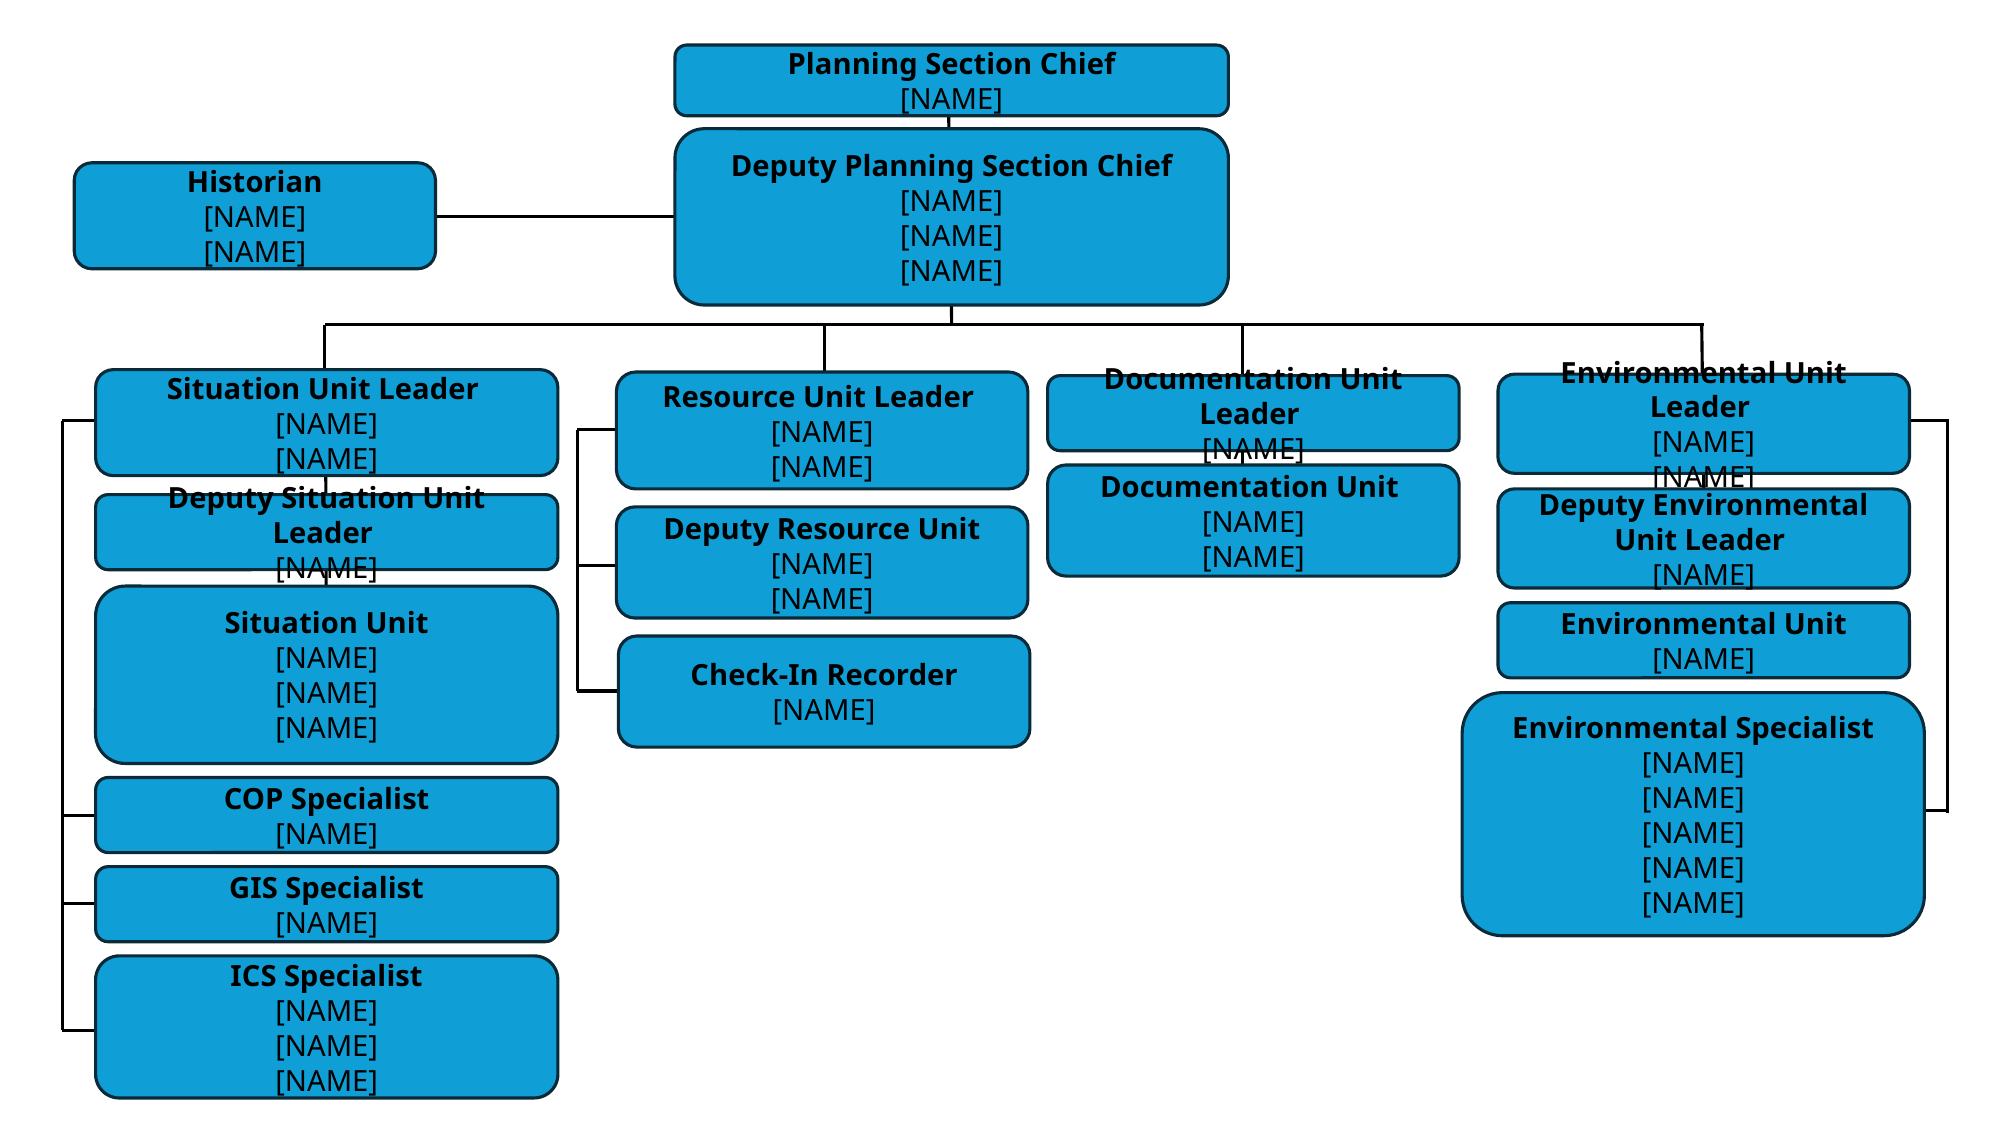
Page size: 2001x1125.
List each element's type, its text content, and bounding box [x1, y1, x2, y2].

text_box COP Specialist [NAME] [94, 775, 560, 855]
text_box Environmental Unit Leader [NAME] [NAME] [1705, 372, 1912, 419]
text_box Deputy Situation Unit Leader [NAME] [328, 493, 560, 572]
text_box Documentation Unit Leader [NAME] [1046, 374, 1241, 453]
text_box Check-In Recorder [NAME] [616, 634, 1032, 749]
text_box Documentation Unit [NAME] [NAME] [1046, 463, 1461, 578]
text_box Situation Unit Leader [NAME] [NAME] [94, 368, 324, 419]
text_box Deputy Environmental Unit Leader [NAME] [1496, 487, 1912, 590]
text_box Deputy Planning Section Chief [NAME] [NAME] [NAME] [953, 127, 1230, 307]
text_box Situation Unit [NAME] [NAME] [NAME] [93, 584, 560, 766]
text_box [1701, 421, 1705, 490]
text_box Deputy Resource Unit [NAME] [NAME] [614, 505, 1030, 620]
text_box Documentation Unit Leader [NAME] [1243, 374, 1461, 453]
text_box Environmental Unit [NAME] [1496, 601, 1912, 680]
text_box Deputy Situation Unit Leader [NAME] [94, 493, 324, 572]
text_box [1701, 323, 1705, 419]
text_box Deputy Planning Section Chief [NAME] [NAME] [NAME] [673, 127, 947, 307]
text_box Environmental Unit Leader [NAME] [NAME] [1496, 372, 1701, 475]
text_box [947, 94, 953, 323]
text_box Resource Unit Leader [NAME] [NAME] [614, 370, 1030, 491]
text_box Situation Unit Leader [NAME] [NAME] [326, 368, 560, 478]
text_box Planning Section Chief [NAME] [673, 43, 1230, 118]
text_box Historian [NAME] [NAME] [72, 161, 438, 271]
text_box ICS Specialist [NAME] [NAME] [NAME] [94, 954, 560, 1100]
text_box Environmental Unit Leader [NAME] [NAME] [1705, 421, 1912, 475]
text_box Situation Unit Leader [NAME] [NAME] [94, 421, 324, 478]
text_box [324, 371, 328, 764]
text_box GIS Specialist [NAME] [94, 865, 560, 944]
text_box Environmental Specialist [NAME] [NAME] [NAME] [NAME] [NAME] [1460, 691, 1926, 938]
